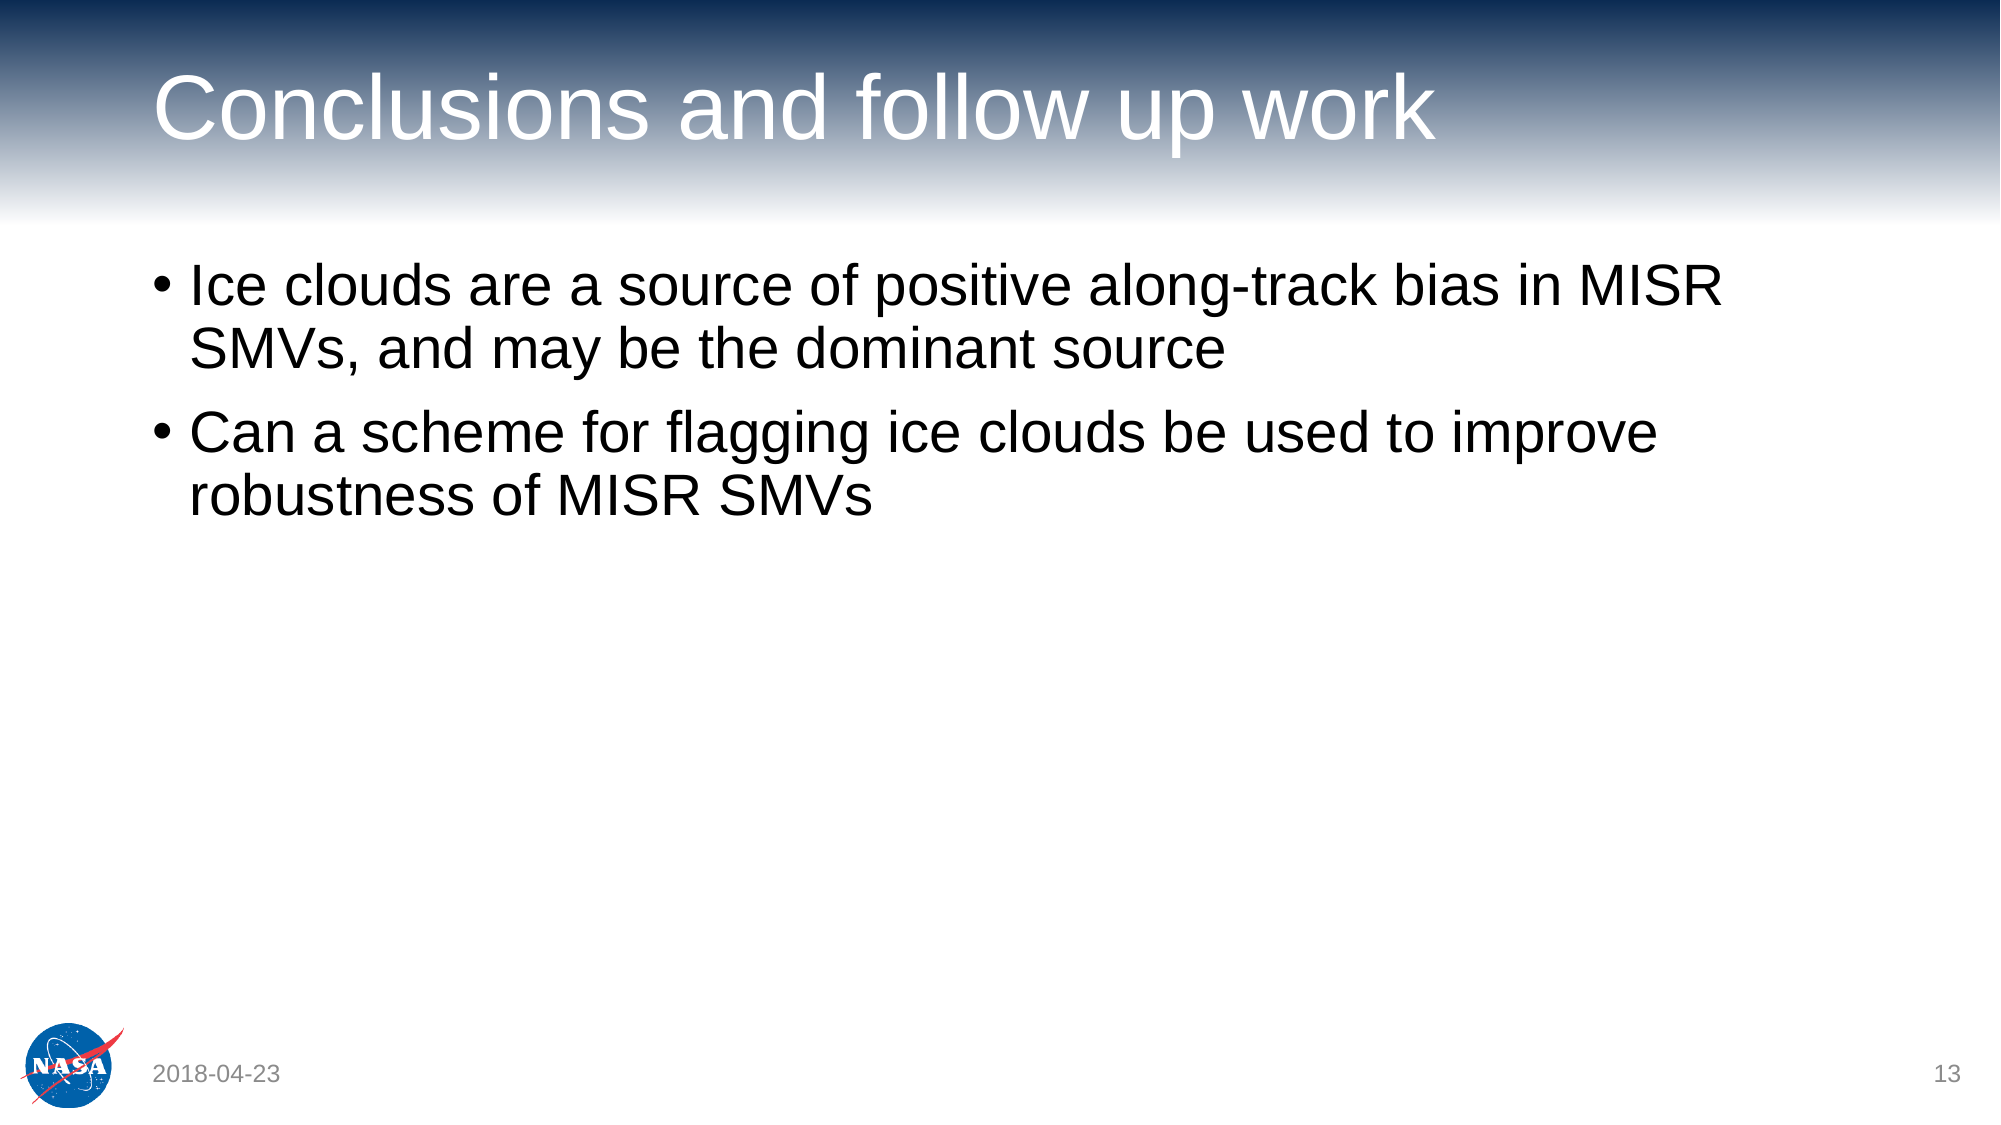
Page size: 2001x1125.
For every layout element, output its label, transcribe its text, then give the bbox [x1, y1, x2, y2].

picture [20, 1023, 124, 1108]
title Conclusions and follow up work [137, 1, 1863, 219]
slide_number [137, 1042, 588, 1103]
slide_number 13 [1526, 1042, 1977, 1103]
list Ice clouds are a source of positive along-track bias in MISR SMVs, and may be the dominant source Can a scheme for flagging ice clouds be used to improve robustness of MISR SMVs [137, 247, 1863, 1014]
